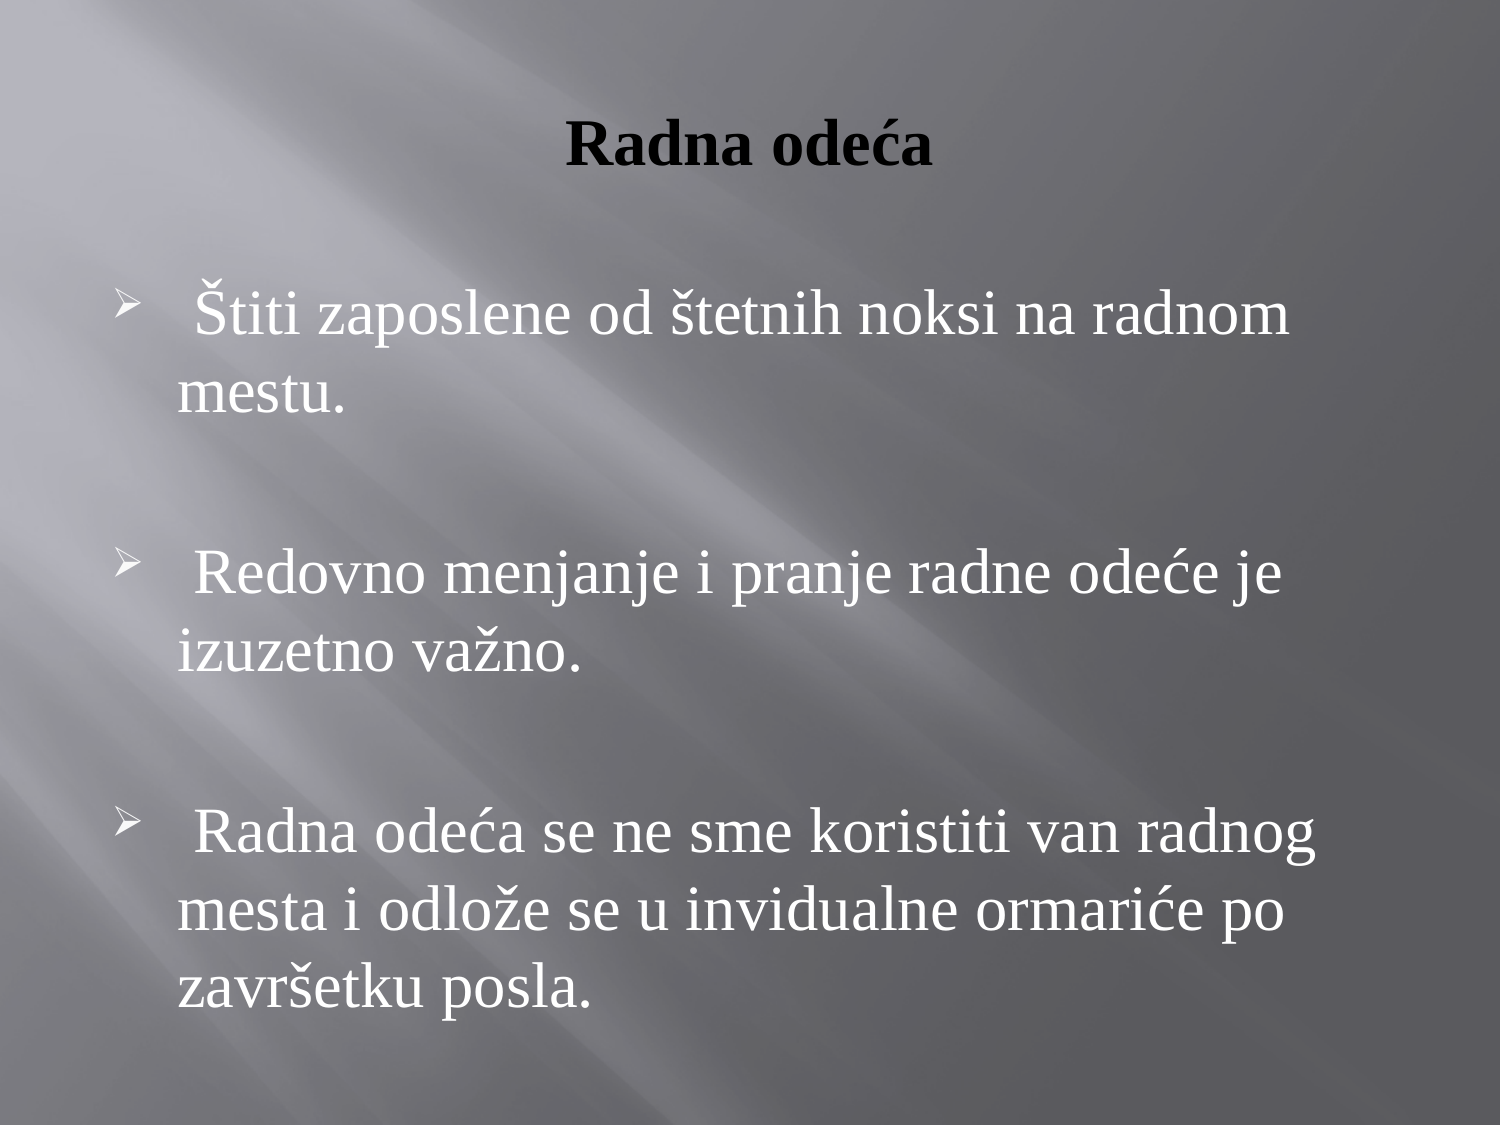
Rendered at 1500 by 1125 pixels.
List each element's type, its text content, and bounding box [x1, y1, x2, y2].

title Radna odeća [0, 45, 1500, 233]
list Štiti zaposlene od štetnih noksi na radnom mestu. Redovno menjanje i pranje radne odeće je izuzetno važno. Radna odeća se ne sme koristiti van radnog mesta i odlože se u invidualne ormariće po završetku posla. [75, 262, 1425, 1035]
